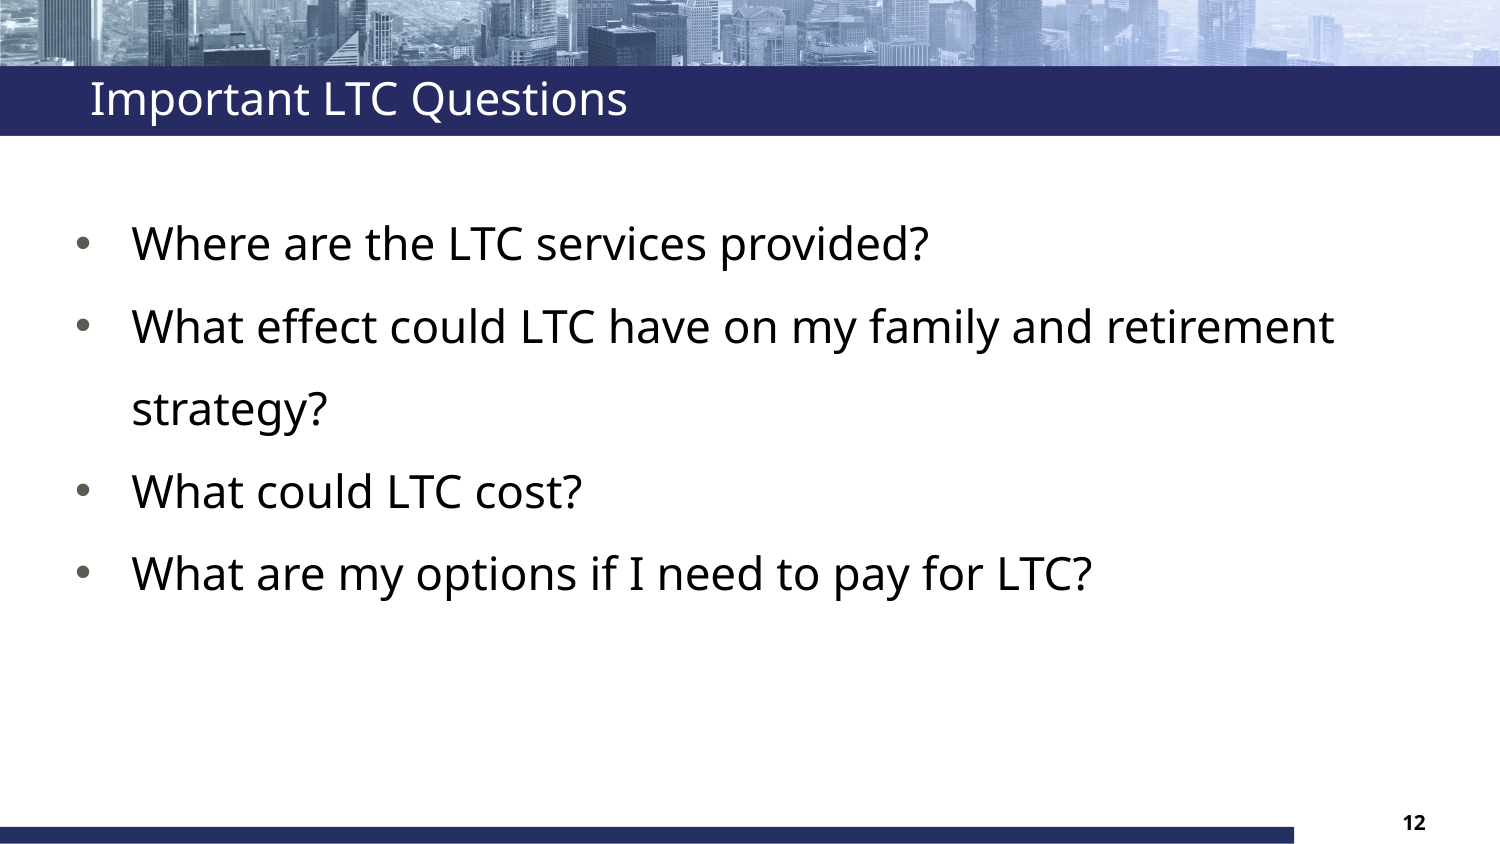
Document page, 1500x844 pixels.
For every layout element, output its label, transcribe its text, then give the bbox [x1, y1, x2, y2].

text_box Where are the LTC services provided? What effect could LTC have on my family and retirement strategy? What could LTC cost? What are my options if I need to pay for LTC? [74, 187, 1500, 600]
title Important LTC Questions [75, 46, 1295, 133]
picture [0, 0, 1500, 66]
